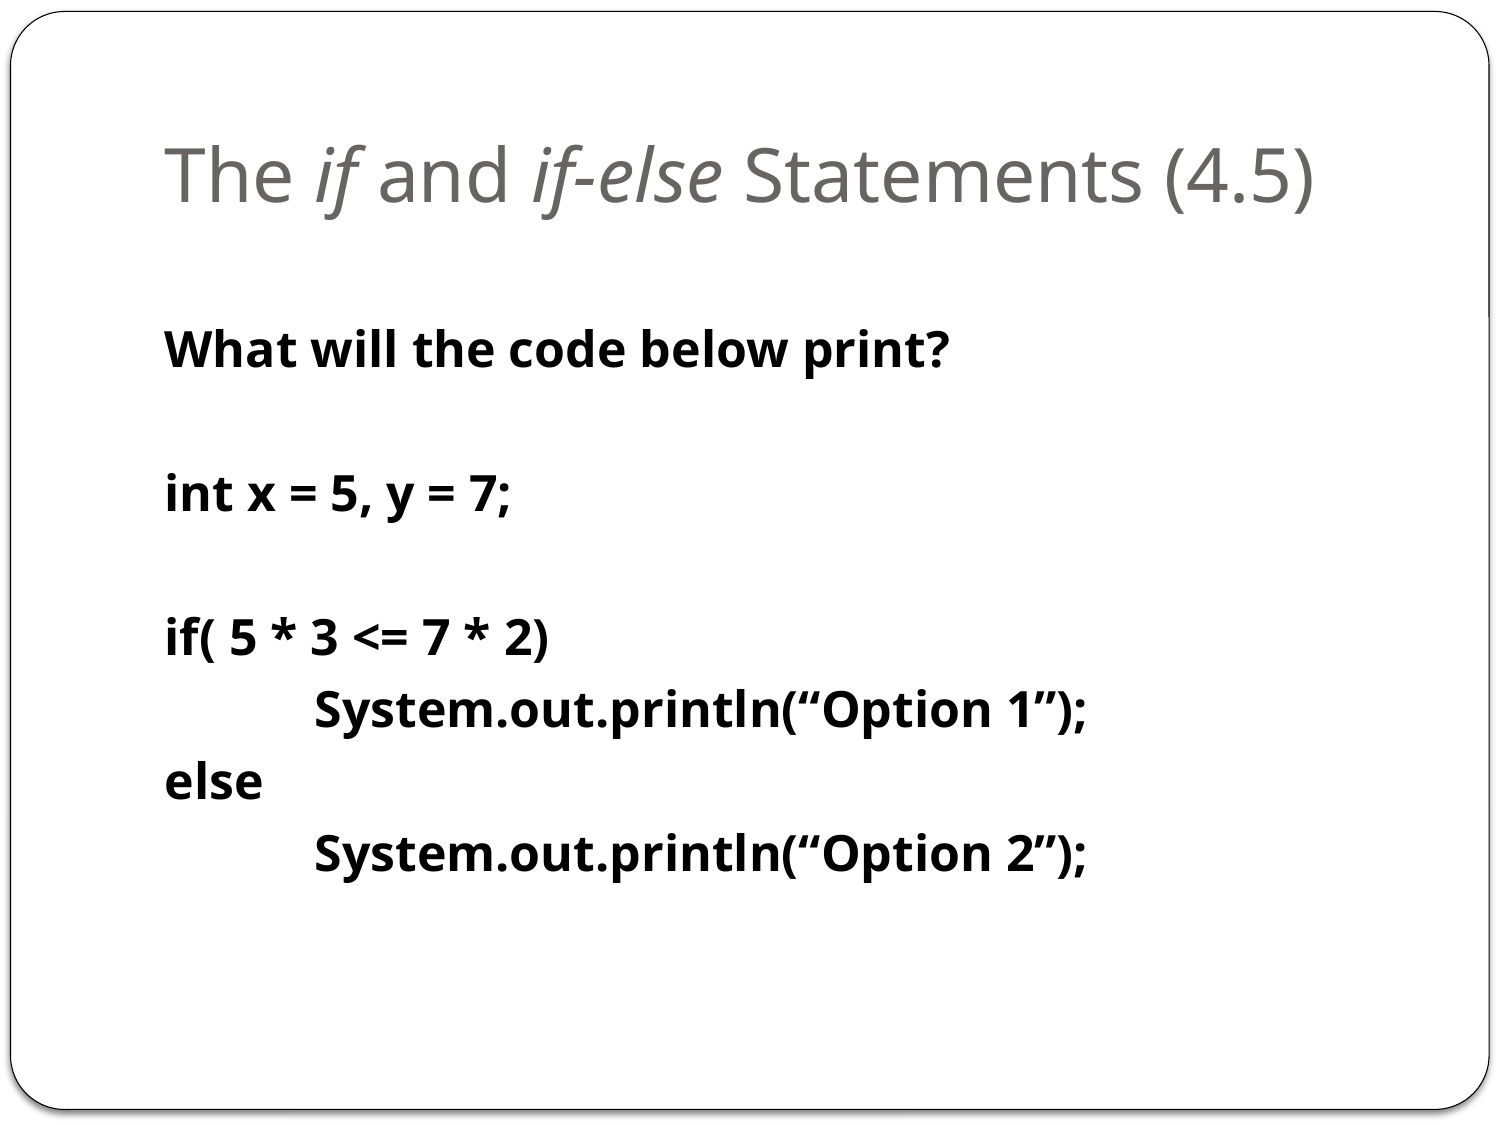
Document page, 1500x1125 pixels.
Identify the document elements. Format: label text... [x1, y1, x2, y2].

title The if and if-else Statements (4.5) [150, 45, 1425, 233]
list What will the code below print? int x = 5, y = 7; if( 5 * 3 <= 7 * 2) System.out.println(“Option 1”); else System.out.println(“Option 2”); [150, 237, 1425, 988]
